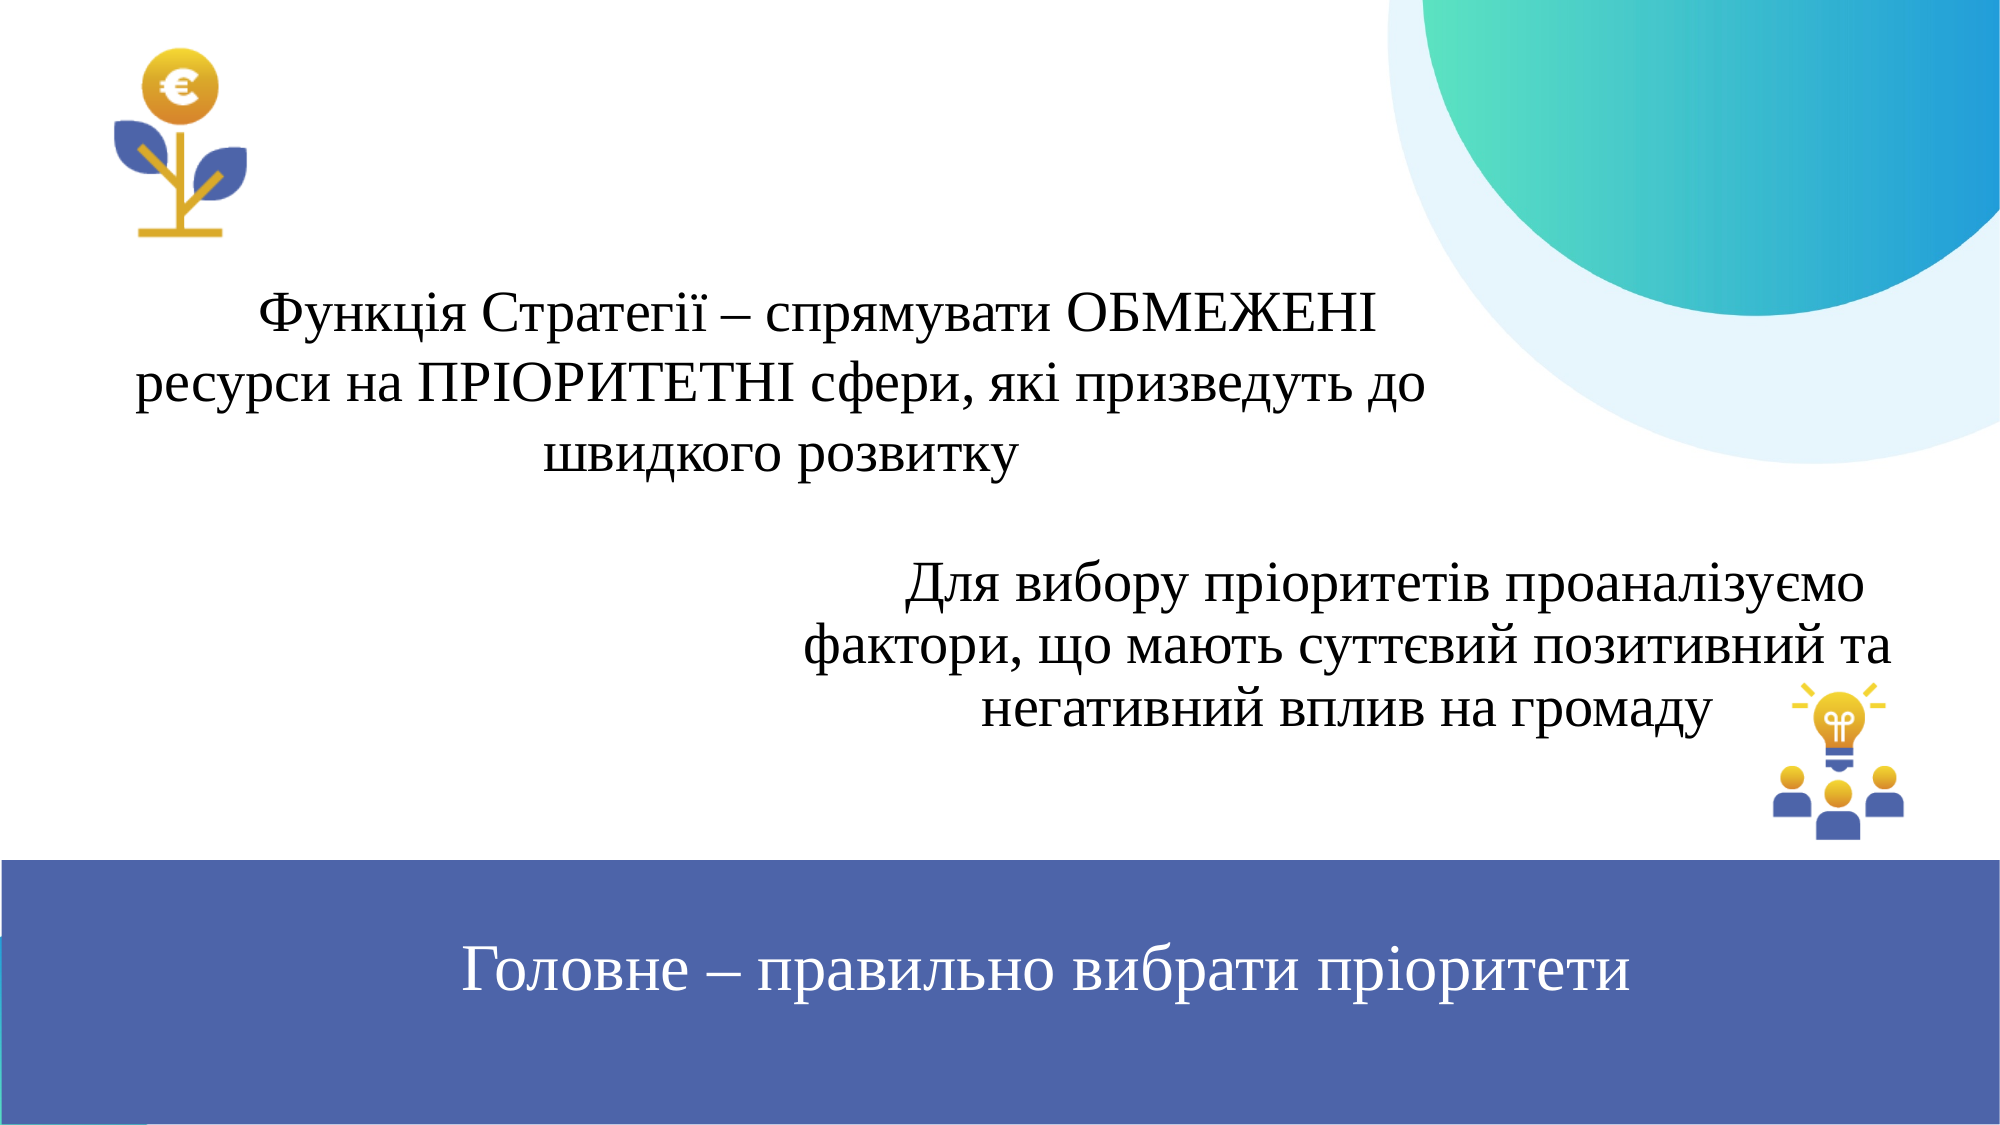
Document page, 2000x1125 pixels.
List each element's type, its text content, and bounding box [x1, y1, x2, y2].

picture [0, 0, 2000, 1125]
text_box Функція Стратегії – спрямувати ОБМЕЖЕНІ ресурси на ПРІОРИТЕТНІ сфери, які призведуть до швидкого розвитку [113, 267, 1449, 489]
text_box Для вибору пріоритетів проаналізуємо фактори, що мають суттєвий позитивний та негативний вплив на громаду [739, 444, 1957, 846]
text_box Головне – правильно вибрати пріоритети [373, 916, 1721, 1012]
text_box [1, 859, 2000, 1125]
